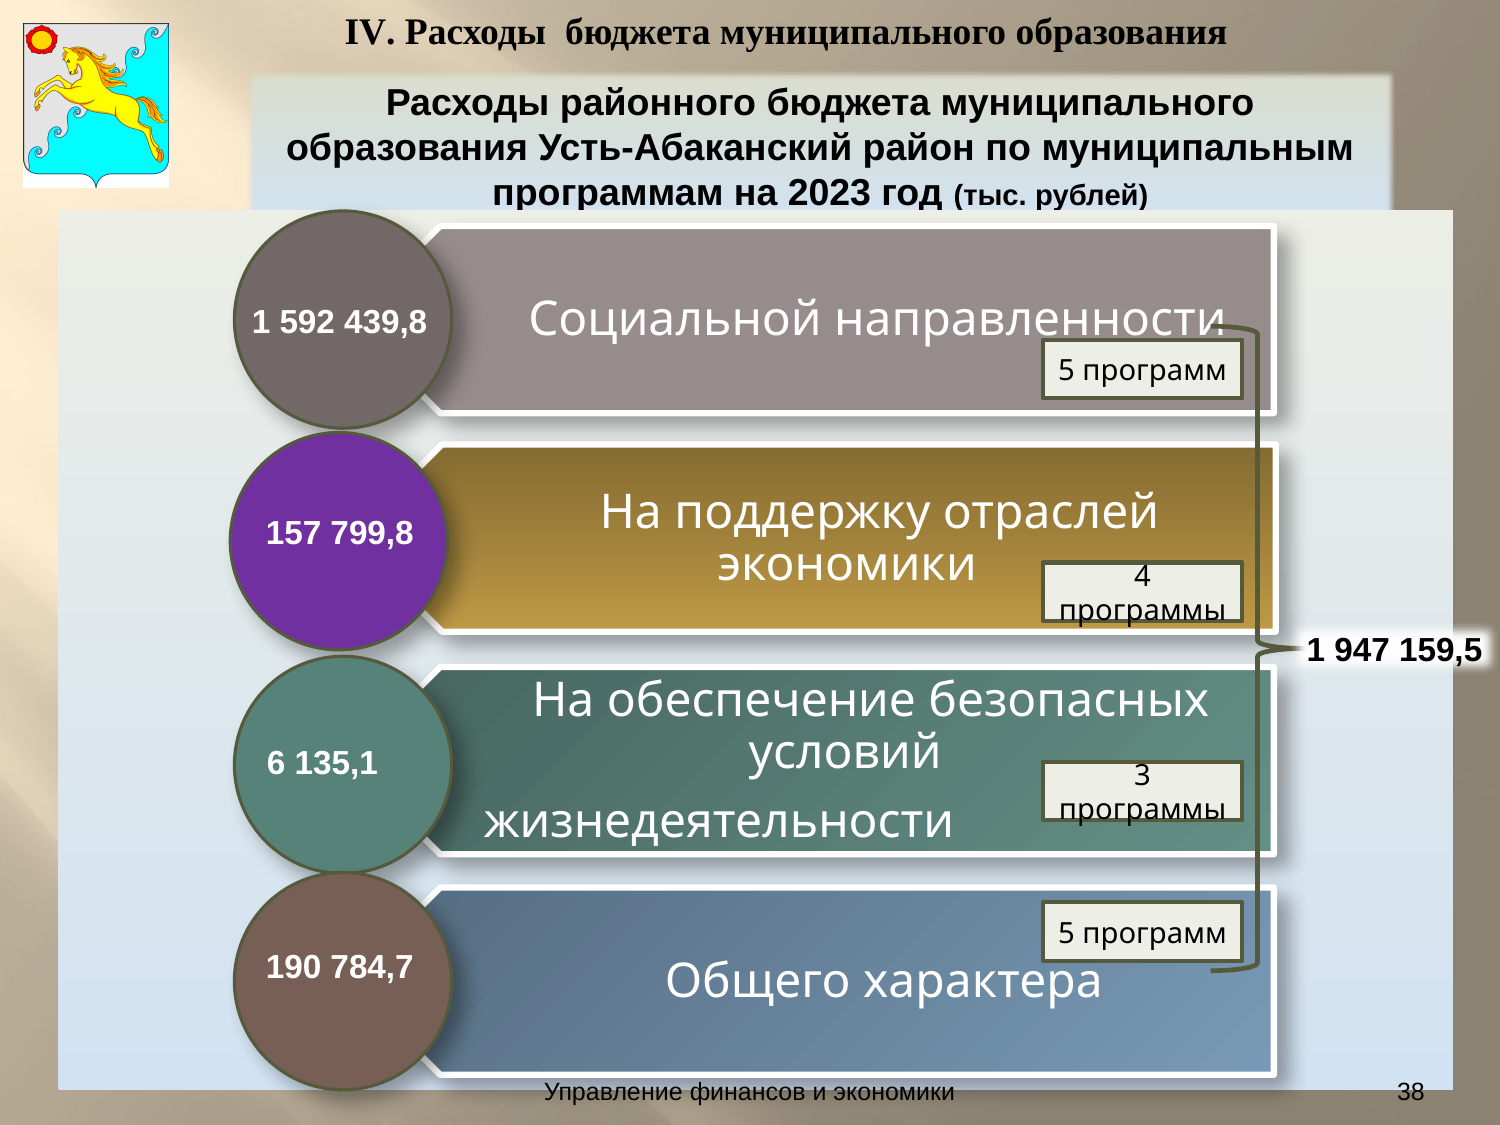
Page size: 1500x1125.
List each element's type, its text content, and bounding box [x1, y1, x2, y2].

picture [23, 23, 169, 188]
text_box IV. Расходы бюджета муниципального образования [222, 0, 1360, 60]
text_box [58, 210, 1454, 1091]
text_box Расходы районного бюджета муниципального образования Усть-Абаканский район по муниципальным программам на 2023 год (тыс. рублей) [254, 79, 1388, 210]
